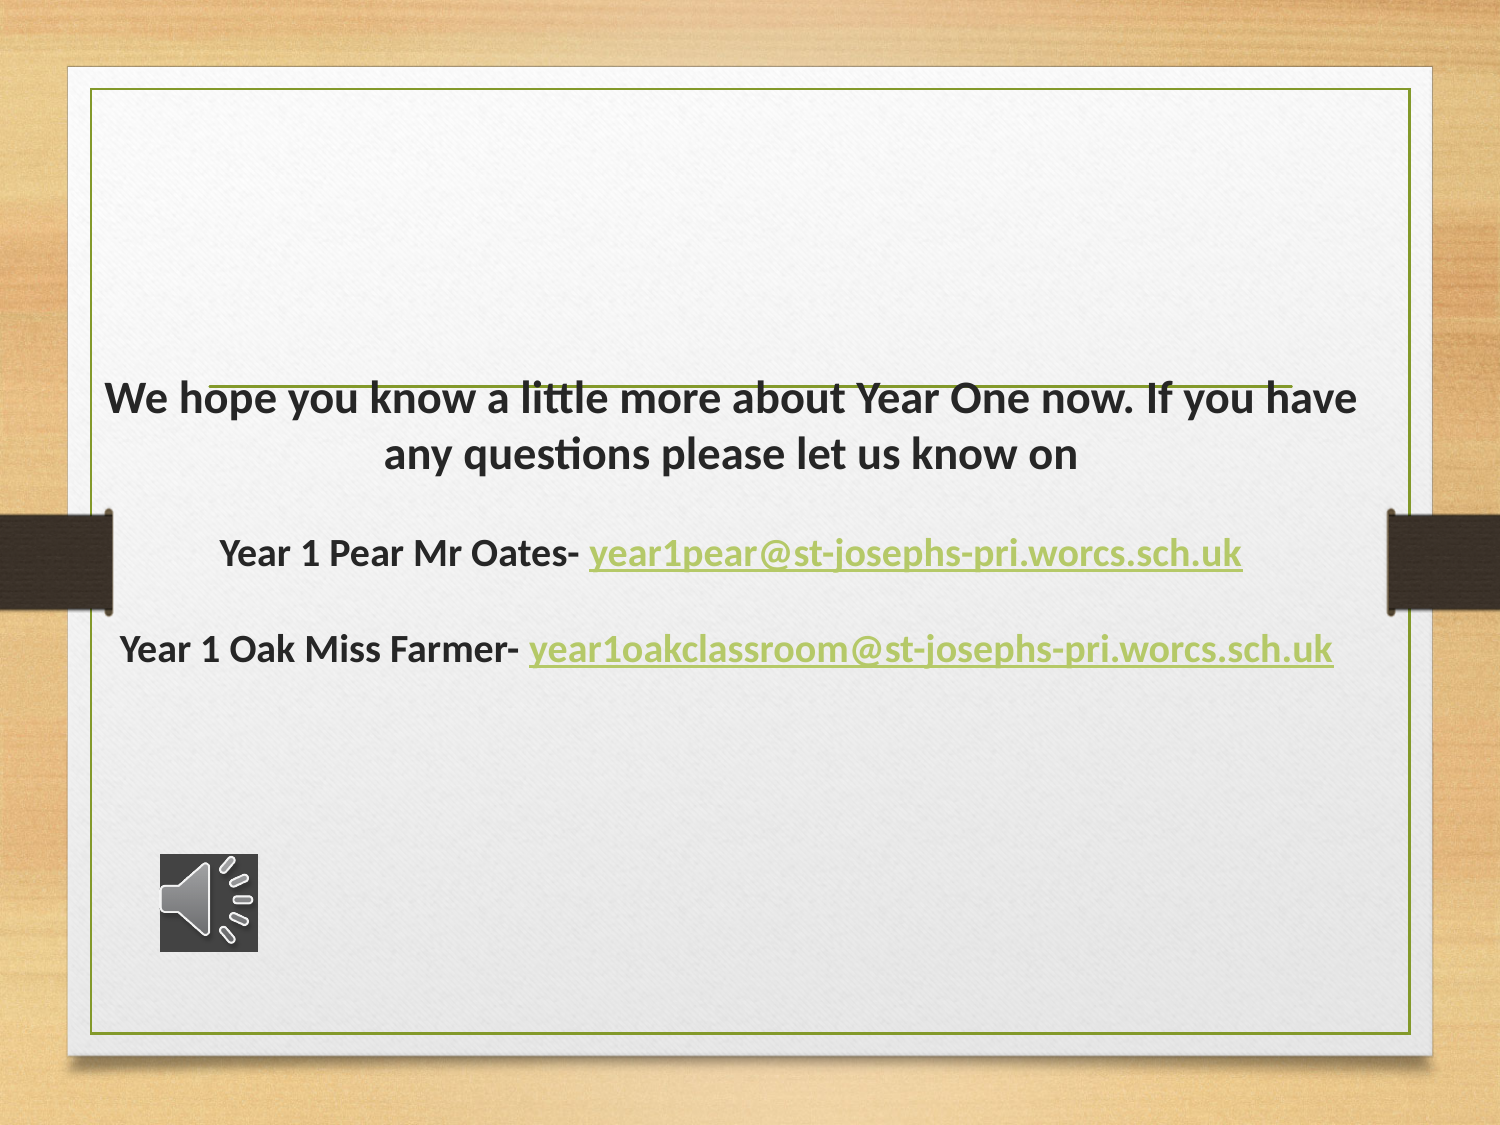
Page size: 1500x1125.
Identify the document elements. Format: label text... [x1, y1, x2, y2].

picture [0, 0, 1500, 1125]
title We hope you know a little more about Year One now. If you have any questions please let us know on Year 1 Pear Mr Oates- year1pear@st-josephs-pri.worcs.sch.uk Year 1 Oak Miss Farmer- year1oakclassroom@st-josephs-pri.worcs.sch.uk [56, 356, 1407, 853]
